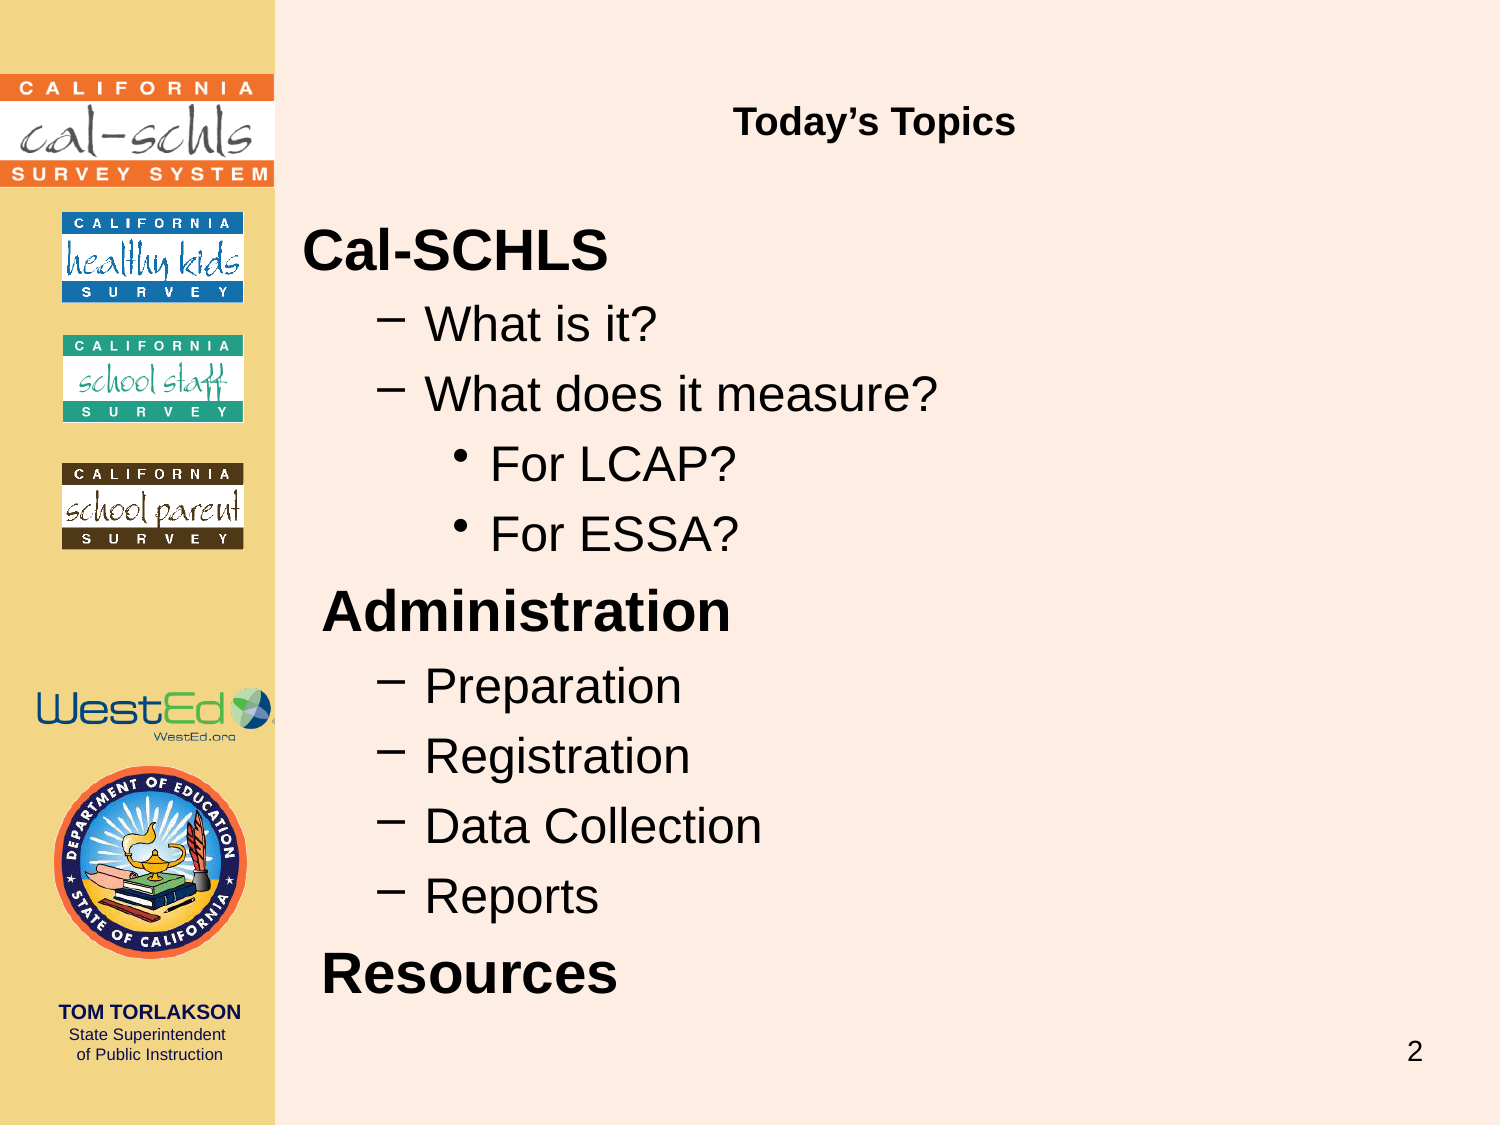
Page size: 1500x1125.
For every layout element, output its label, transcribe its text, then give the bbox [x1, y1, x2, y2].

picture [62, 212, 244, 303]
picture [37, 749, 263, 975]
picture [62, 463, 244, 550]
slide_number 2 [1163, 1024, 1439, 1101]
title Today’s Topics [312, 87, 1438, 200]
picture [0, 74, 275, 188]
picture [63, 335, 244, 423]
list Cal-SCHLS What is it? What does it measure? For LCAP? For ESSA? Administration Preparation Registration Data Collection Reports Resources [287, 204, 1500, 1017]
